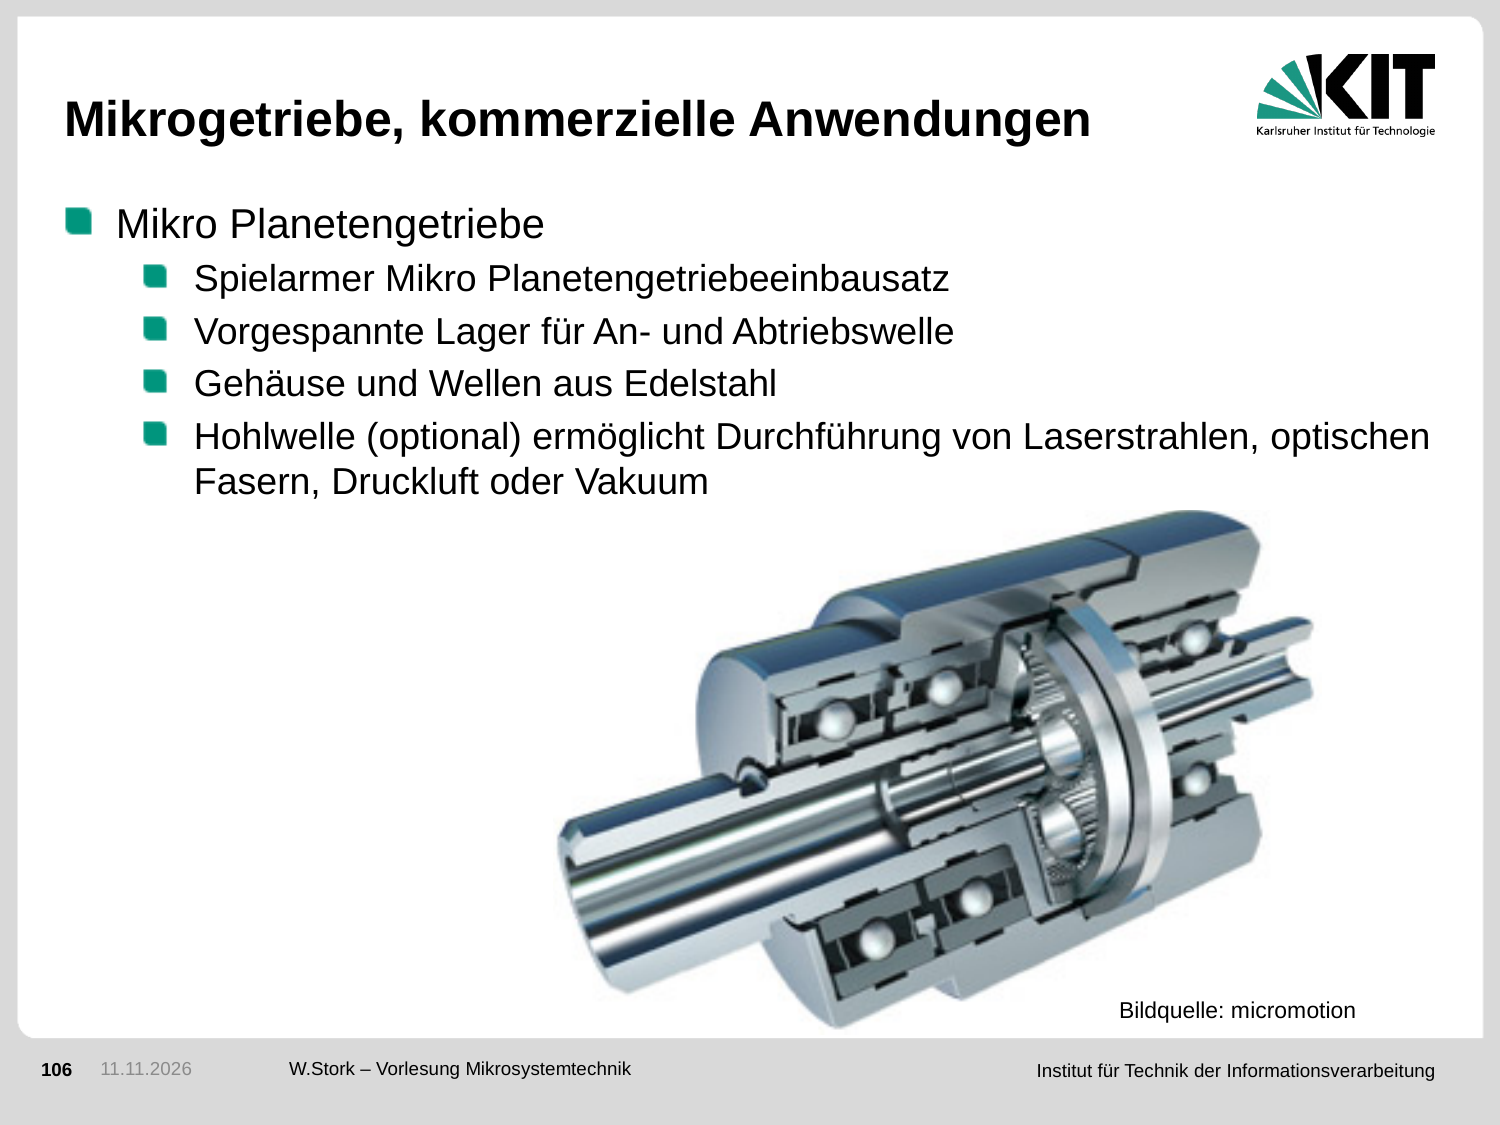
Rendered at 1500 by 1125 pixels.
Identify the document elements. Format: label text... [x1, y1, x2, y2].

picture [0, 0, 1500, 1125]
title Mikrogetriebe, kommerzielle Anwendungen [63, 54, 1199, 148]
text_box Bildquelle: micromotion [1326, 987, 1471, 1030]
list Mikro Planetengetriebe Spielarmer Mikro Planetengetriebeeinbausatz Vorgespannte Lager für An- und Abtriebswelle Gehäuse und Wellen aus Edelstahl Hohlwelle (optional) ermöglicht Durchführung von Laserstrahlen, optischen Fasern, Druckluft oder Vakuum [64, 196, 1436, 1000]
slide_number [100, 1057, 272, 1117]
